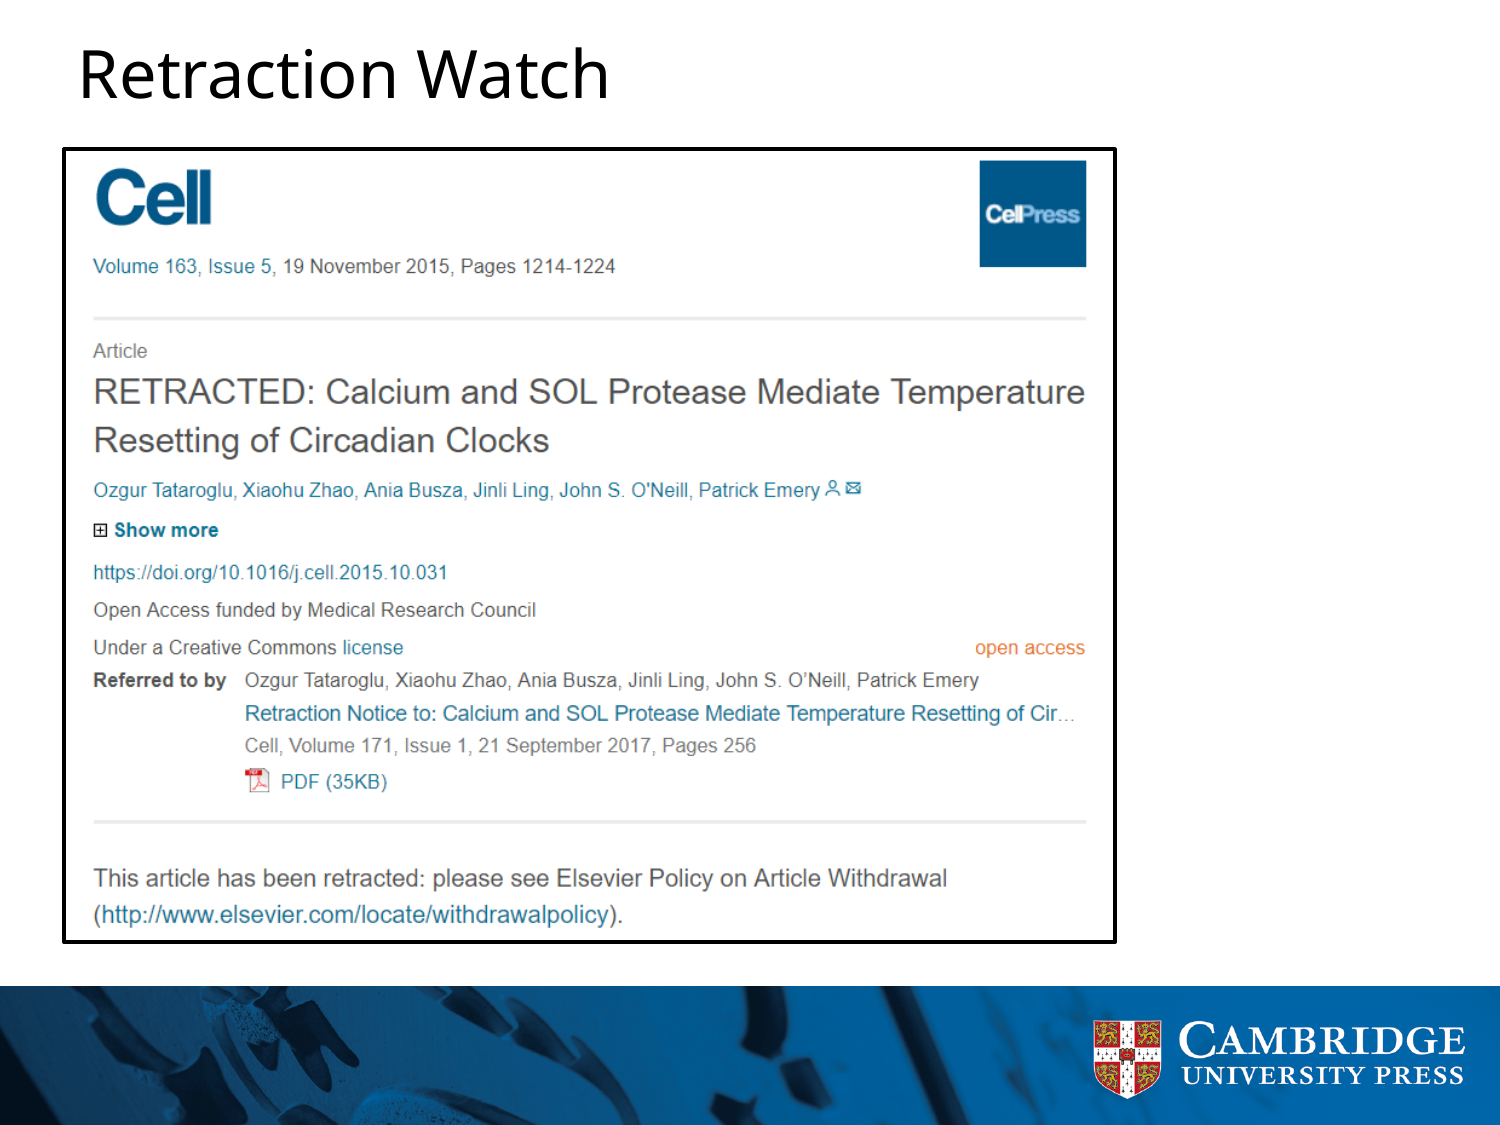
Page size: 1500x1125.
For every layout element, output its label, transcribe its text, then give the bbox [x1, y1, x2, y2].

text_box Retraction Watch [63, 24, 1313, 120]
picture [65, 151, 1113, 941]
picture [0, 986, 1500, 1125]
